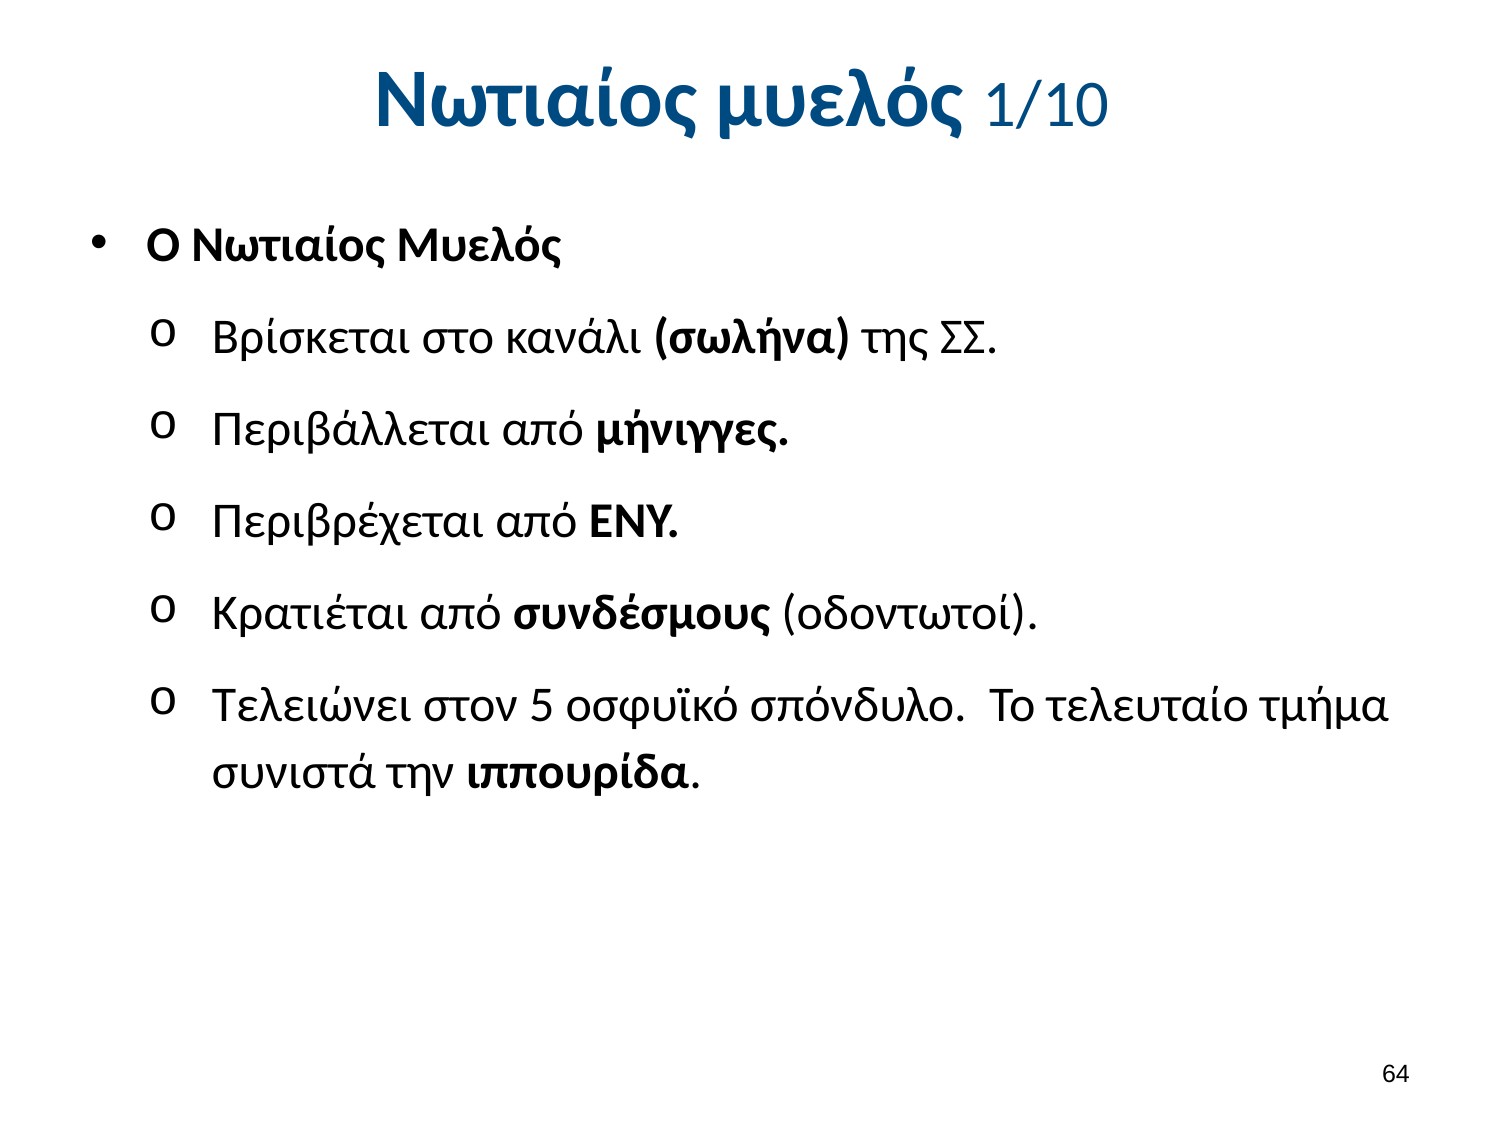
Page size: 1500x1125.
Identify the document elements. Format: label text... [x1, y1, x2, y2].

title Νωτιαίος μυελός 1/10 [76, 19, 1427, 169]
list Ο Νωτιαίος Μυελός Βρίσκεται στο κανάλι (σωλήνα) της ΣΣ. Περιβάλλεται από μήνιγγες. Περιβρέχεται από ΕΝΥ. Κρατιέται από συνδέσμους (οδοντωτοί). Τελειώνει στον 5 οσφυϊκό σπόνδυλο. Το τελευταίο τμήμα συνιστά την ιππουρίδα. [75, 196, 1425, 1024]
slide_number 63 [1074, 1042, 1425, 1103]
